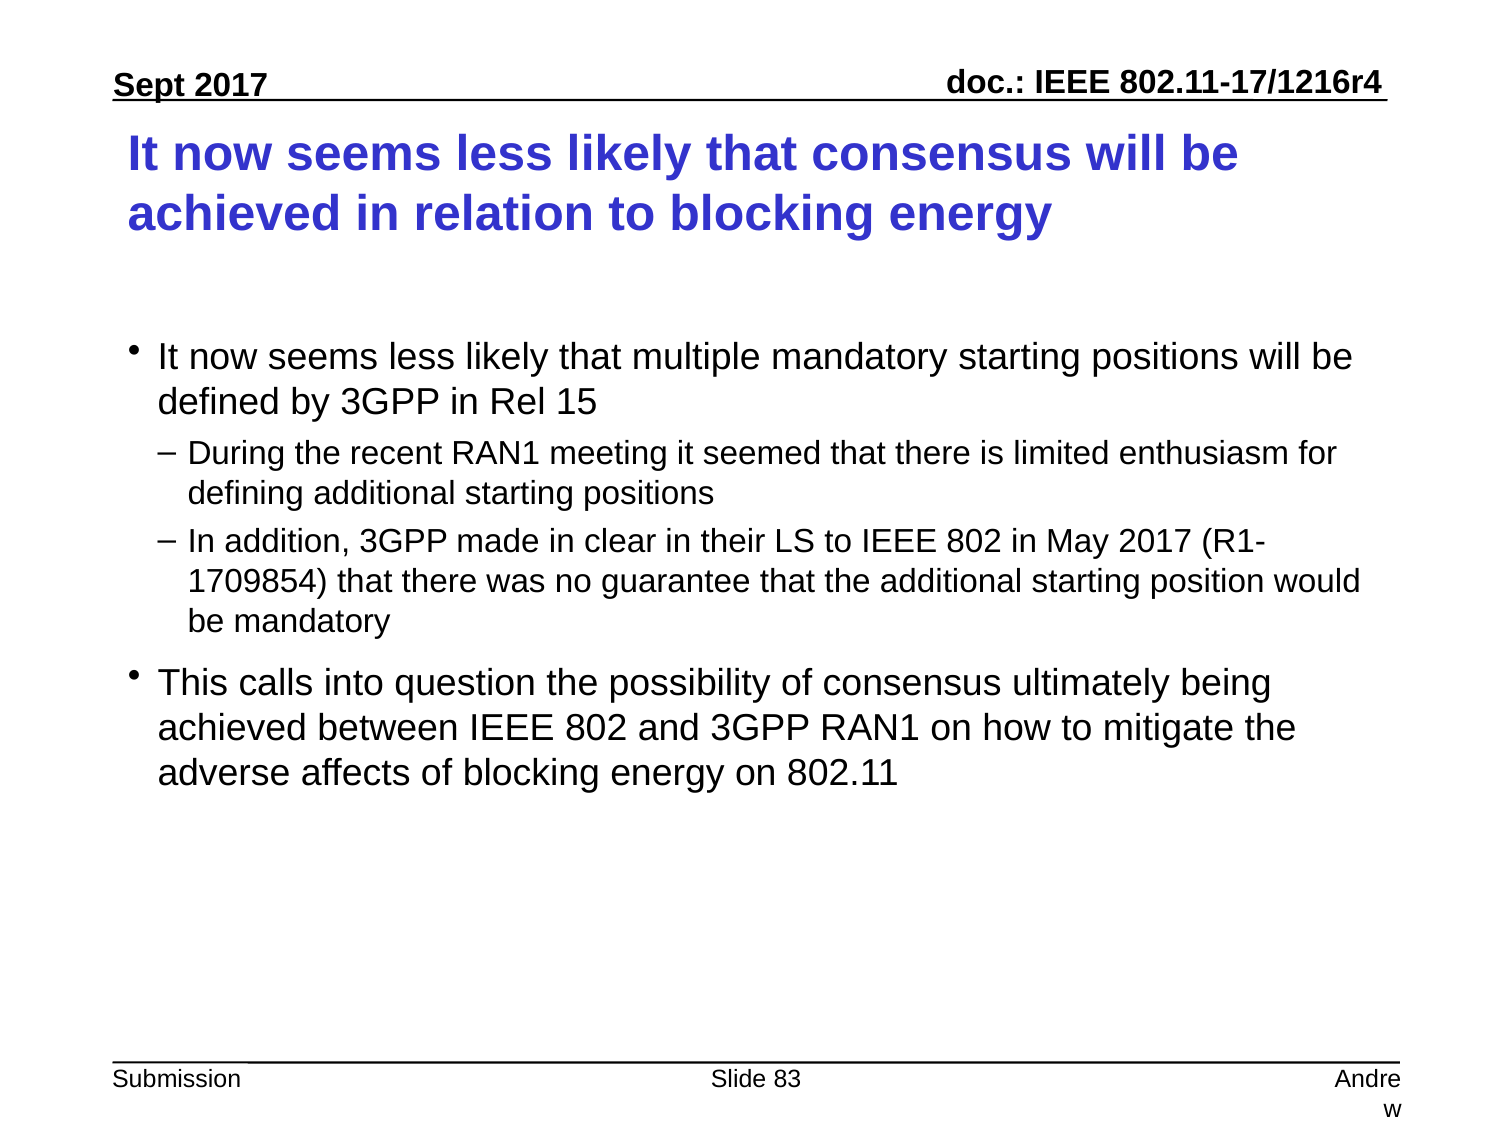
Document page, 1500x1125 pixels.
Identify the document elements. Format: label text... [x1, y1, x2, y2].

footer Andrew Myles, Cisco [1320, 1061, 1402, 1093]
list It now seems less likely that multiple mandatory starting positions will be defined by 3GPP in Rel 15 During the recent RAN1 meeting it seemed that there is limited enthusiasm for defining additional starting positions In addition, 3GPP made in clear in their LS to IEEE 802 in May 2017 (R1-1709854) that there was no guarantee that the additional starting position would be mandatory This calls into question the possibility of consensus ultimately being achieved between IEEE 802 and 3GPP RAN1 on how to mitigate the adverse affects of blocking energy on 802.11 [112, 324, 1388, 1000]
slide_number Slide 83 [709, 1061, 803, 1093]
title It now seems less likely that consensus will be achieved in relation to blocking energy [112, 112, 1388, 288]
